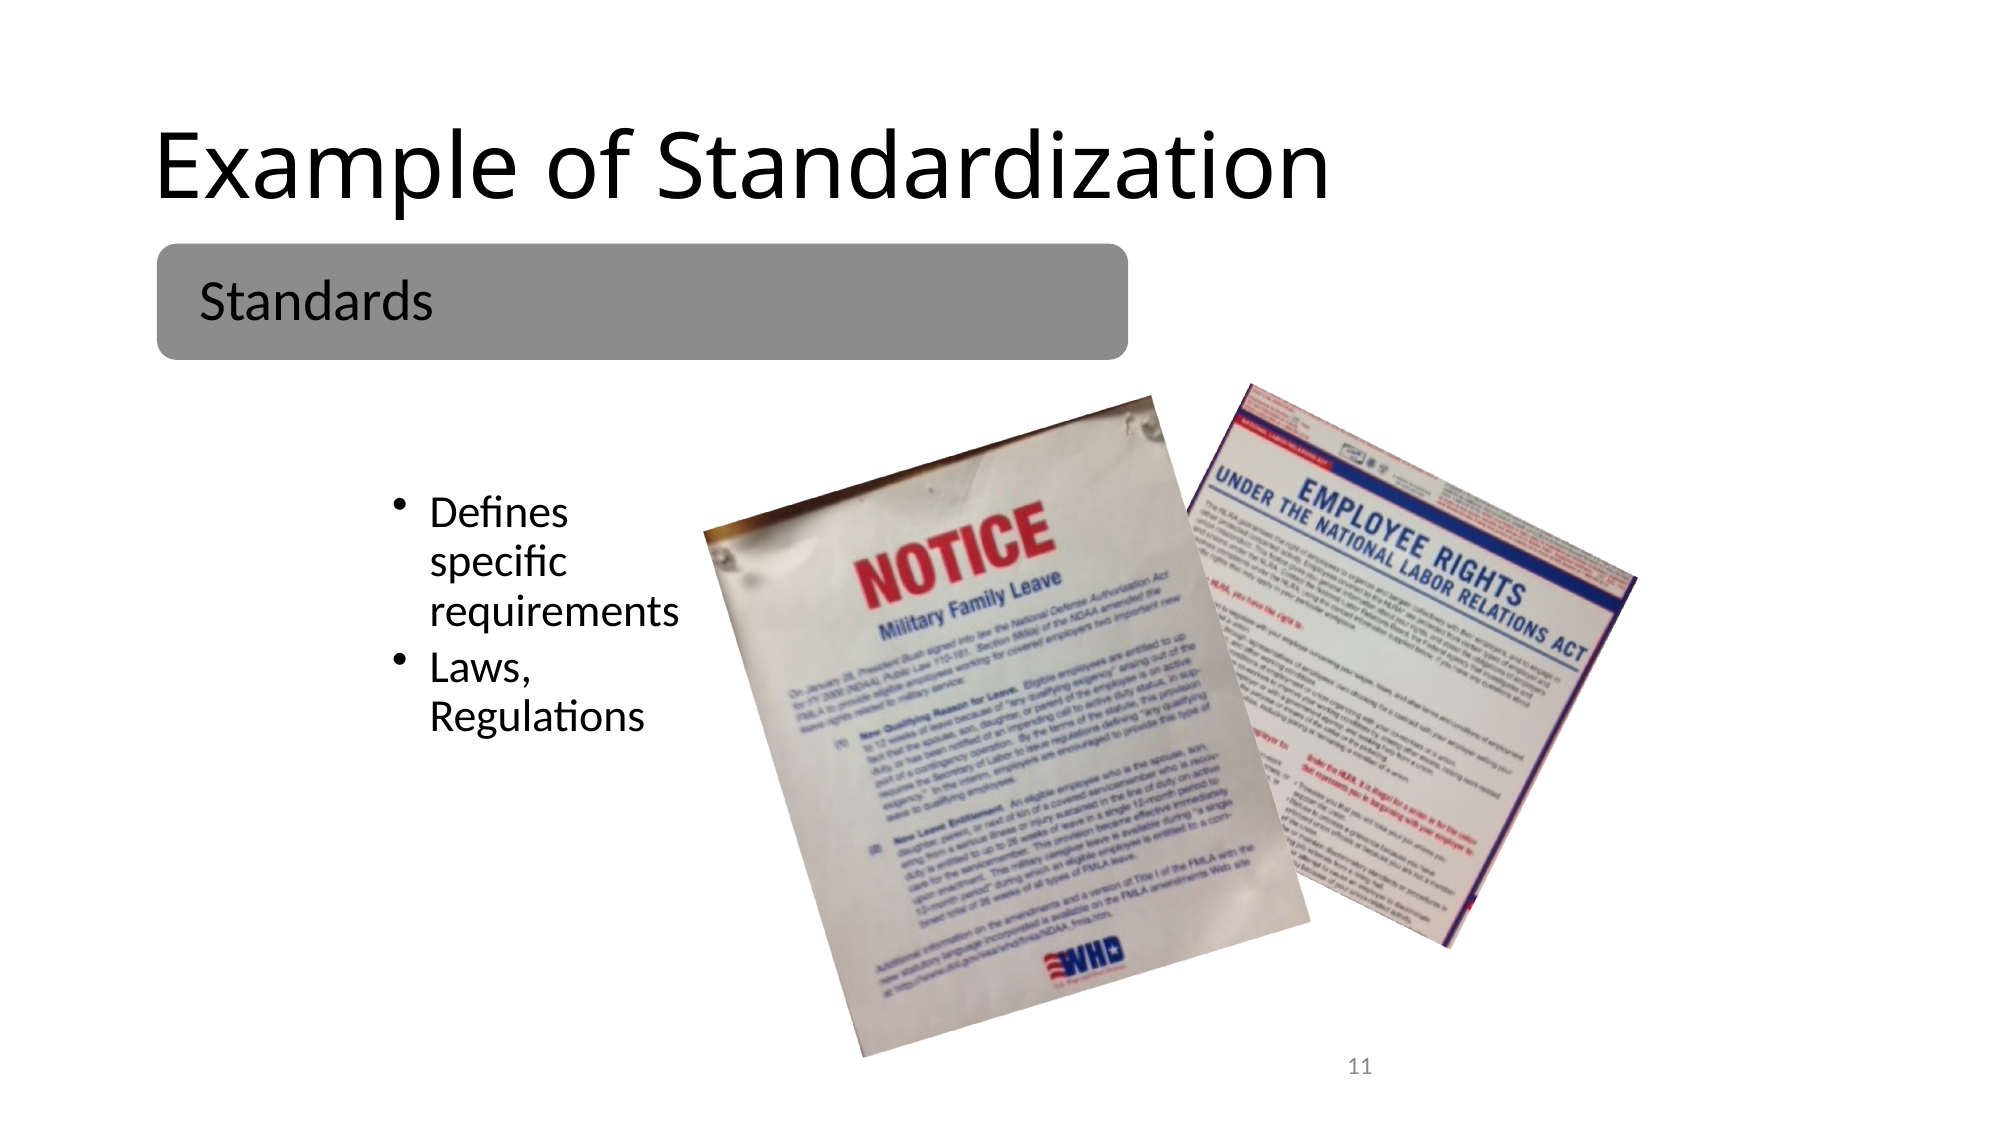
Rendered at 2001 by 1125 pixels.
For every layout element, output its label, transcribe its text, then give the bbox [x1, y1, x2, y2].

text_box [156, 243, 1129, 360]
picture [704, 384, 1637, 1057]
text_box Defines specific requirements Laws, Regulations [287, 412, 813, 623]
title Example of Standardization [137, 59, 1863, 278]
slide_number 11 [1275, 1042, 1388, 1088]
